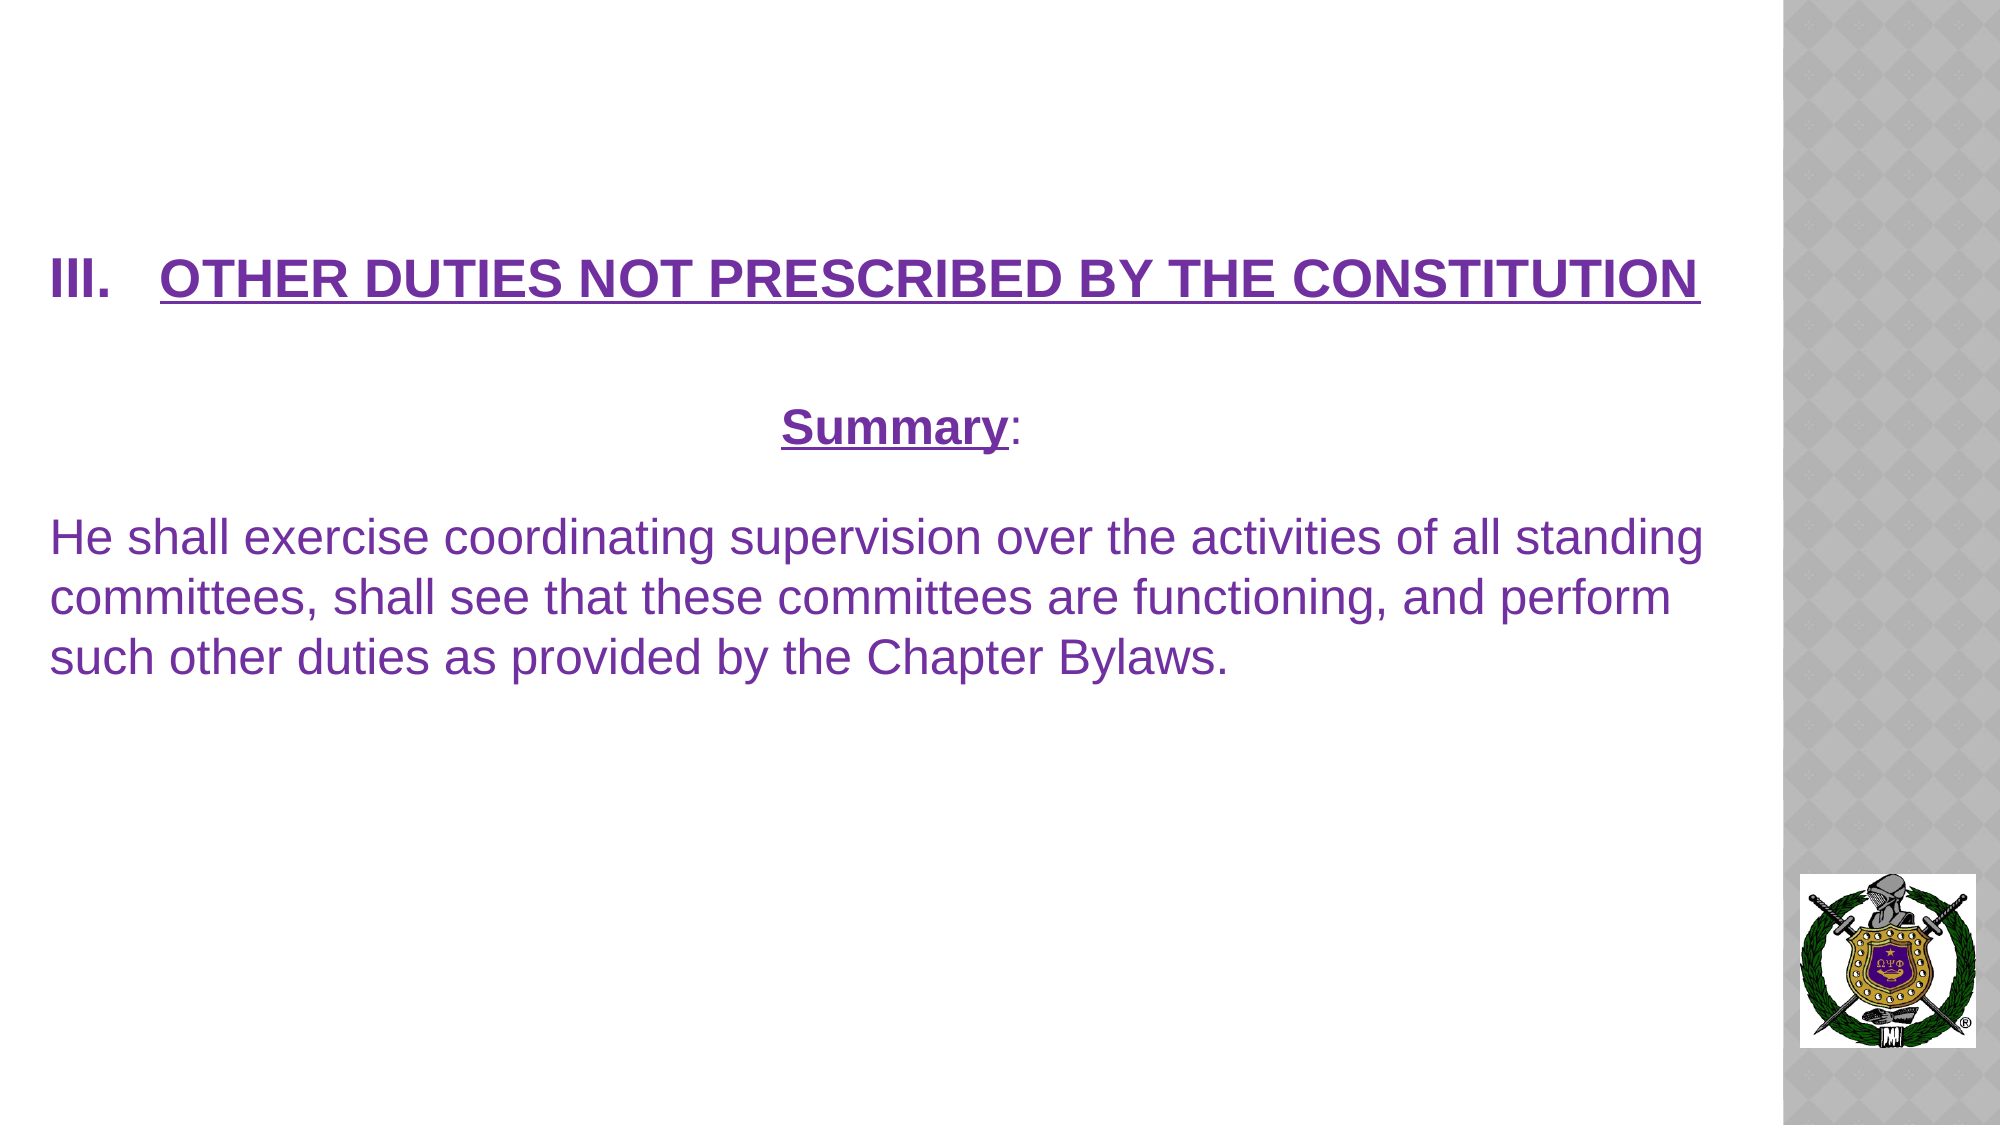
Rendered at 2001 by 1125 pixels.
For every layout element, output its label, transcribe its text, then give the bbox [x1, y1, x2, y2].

text_box III. OTHER DUTIES NOT PRESCRIBED BY THE CONSTITUTION Summary: He shall exercise coordinating supervision over the activities of all standing committees, shall see that these committees are functioning, and perform such other duties as provided by the Chapter Bylaws. [34, 234, 1770, 692]
picture [1800, 874, 1976, 1049]
